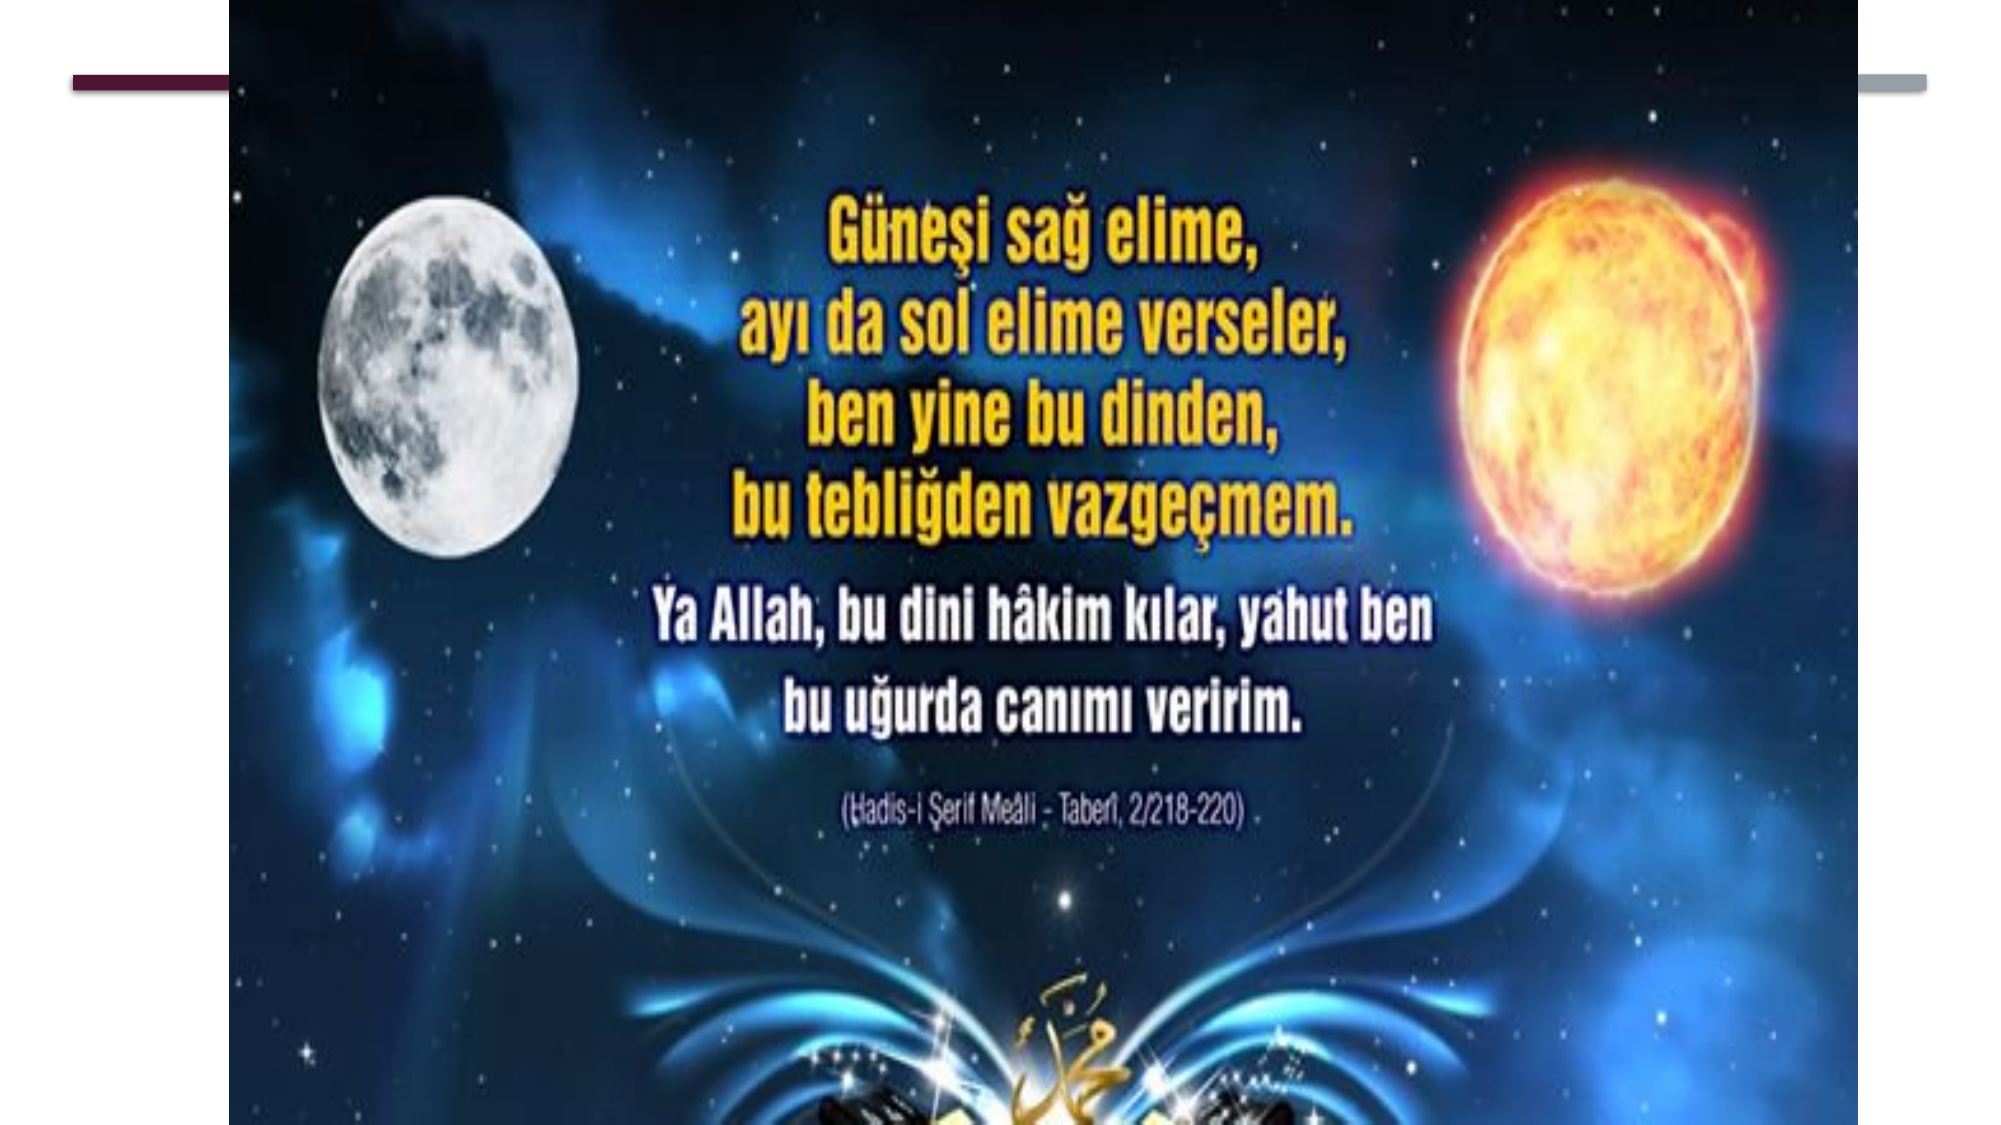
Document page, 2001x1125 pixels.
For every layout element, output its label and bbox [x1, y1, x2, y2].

picture [228, 0, 1858, 1125]
